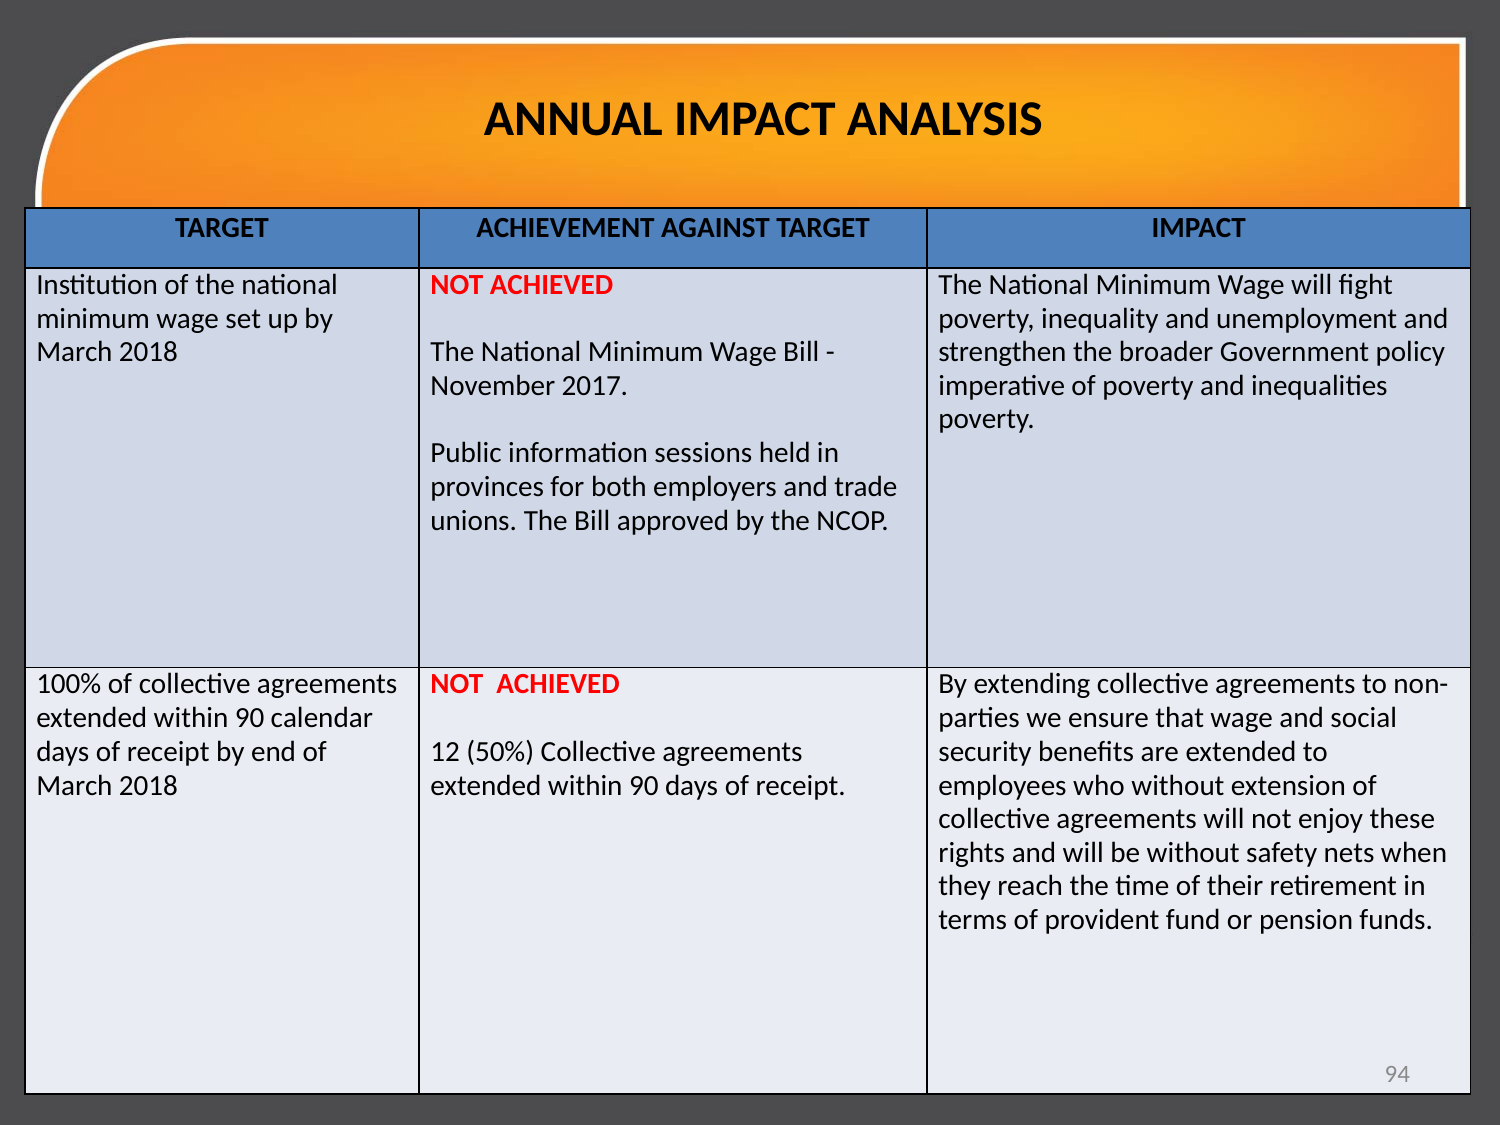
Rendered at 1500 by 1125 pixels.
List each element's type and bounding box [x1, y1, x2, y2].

table_cell [26, 668, 418, 1093]
table_cell [420, 269, 926, 667]
table_cell [420, 668, 926, 1093]
table_header [928, 209, 1470, 267]
table_header [26, 209, 418, 267]
table_cell [928, 269, 1470, 667]
title [88, 30, 1439, 201]
table_cell [928, 668, 1470, 1093]
picture [0, 0, 1500, 1125]
table_header [420, 209, 926, 267]
table_cell [26, 269, 418, 667]
slide_number [1074, 1042, 1425, 1103]
